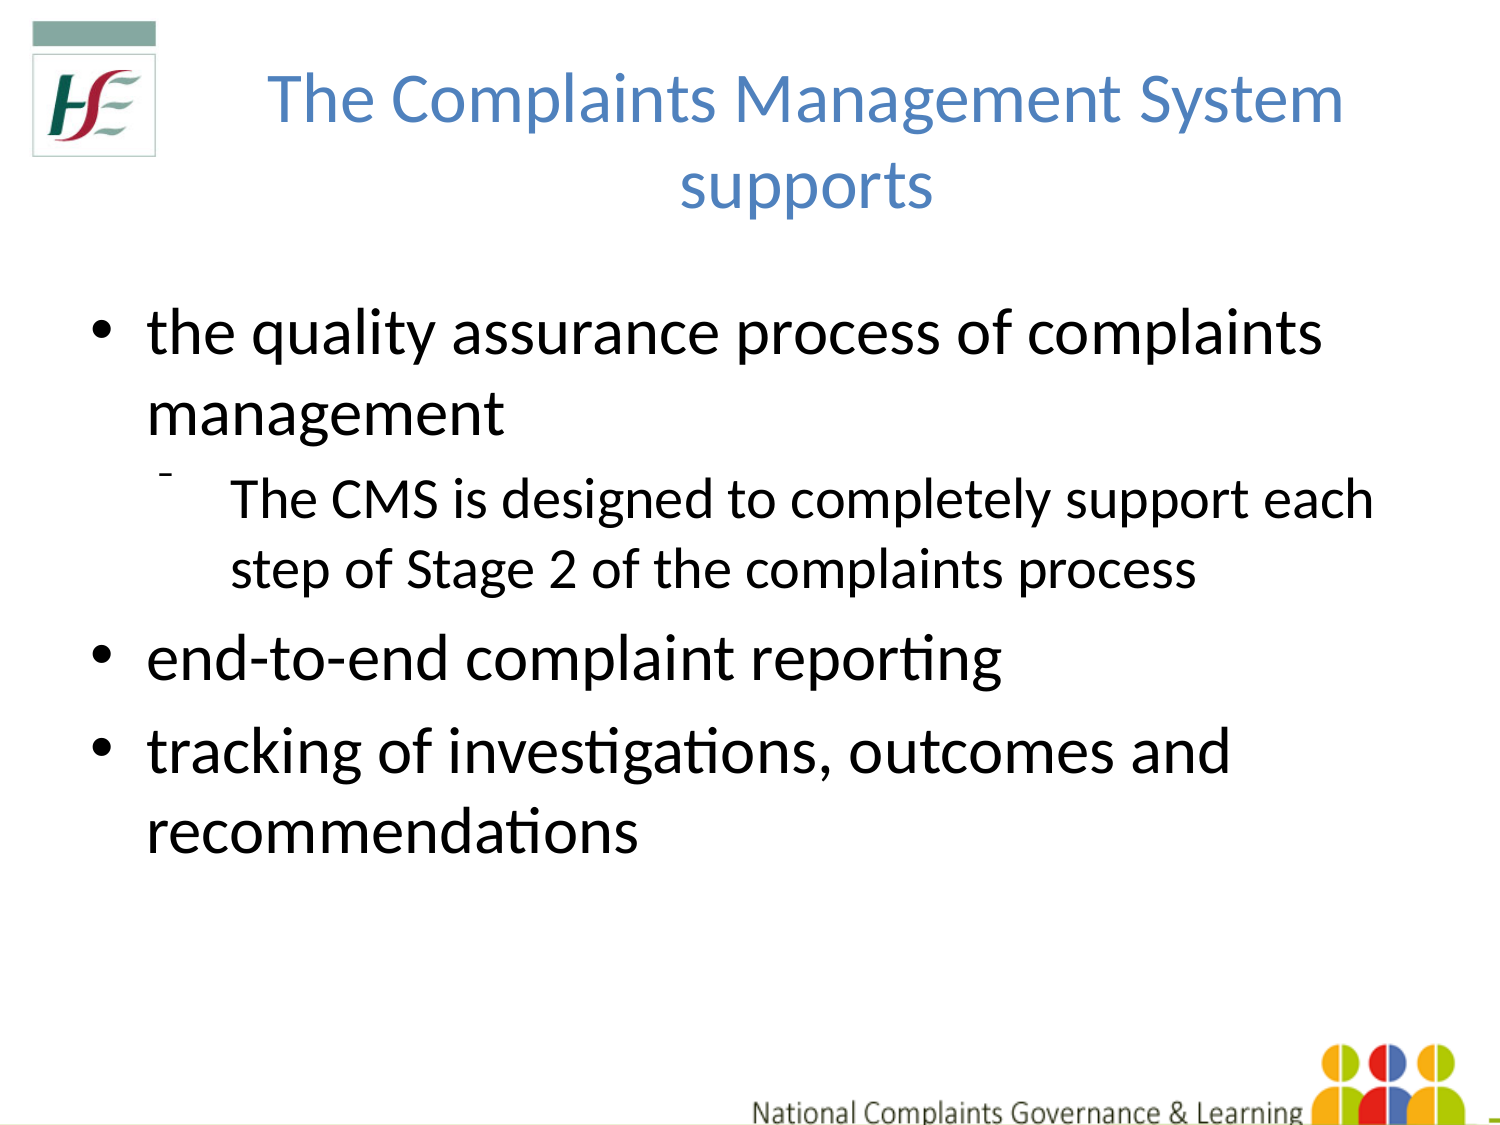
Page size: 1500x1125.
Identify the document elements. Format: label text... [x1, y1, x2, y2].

picture [29, 18, 159, 159]
title The Complaints Management System supports [132, 42, 1483, 231]
list the quality assurance process of complaints management The CMS is designed to completely support each step of Stage 2 of the complaints process end-to-end complaint reporting tracking of investigations, outcomes and recommendations [75, 280, 1425, 1024]
picture [0, 1027, 1500, 1125]
